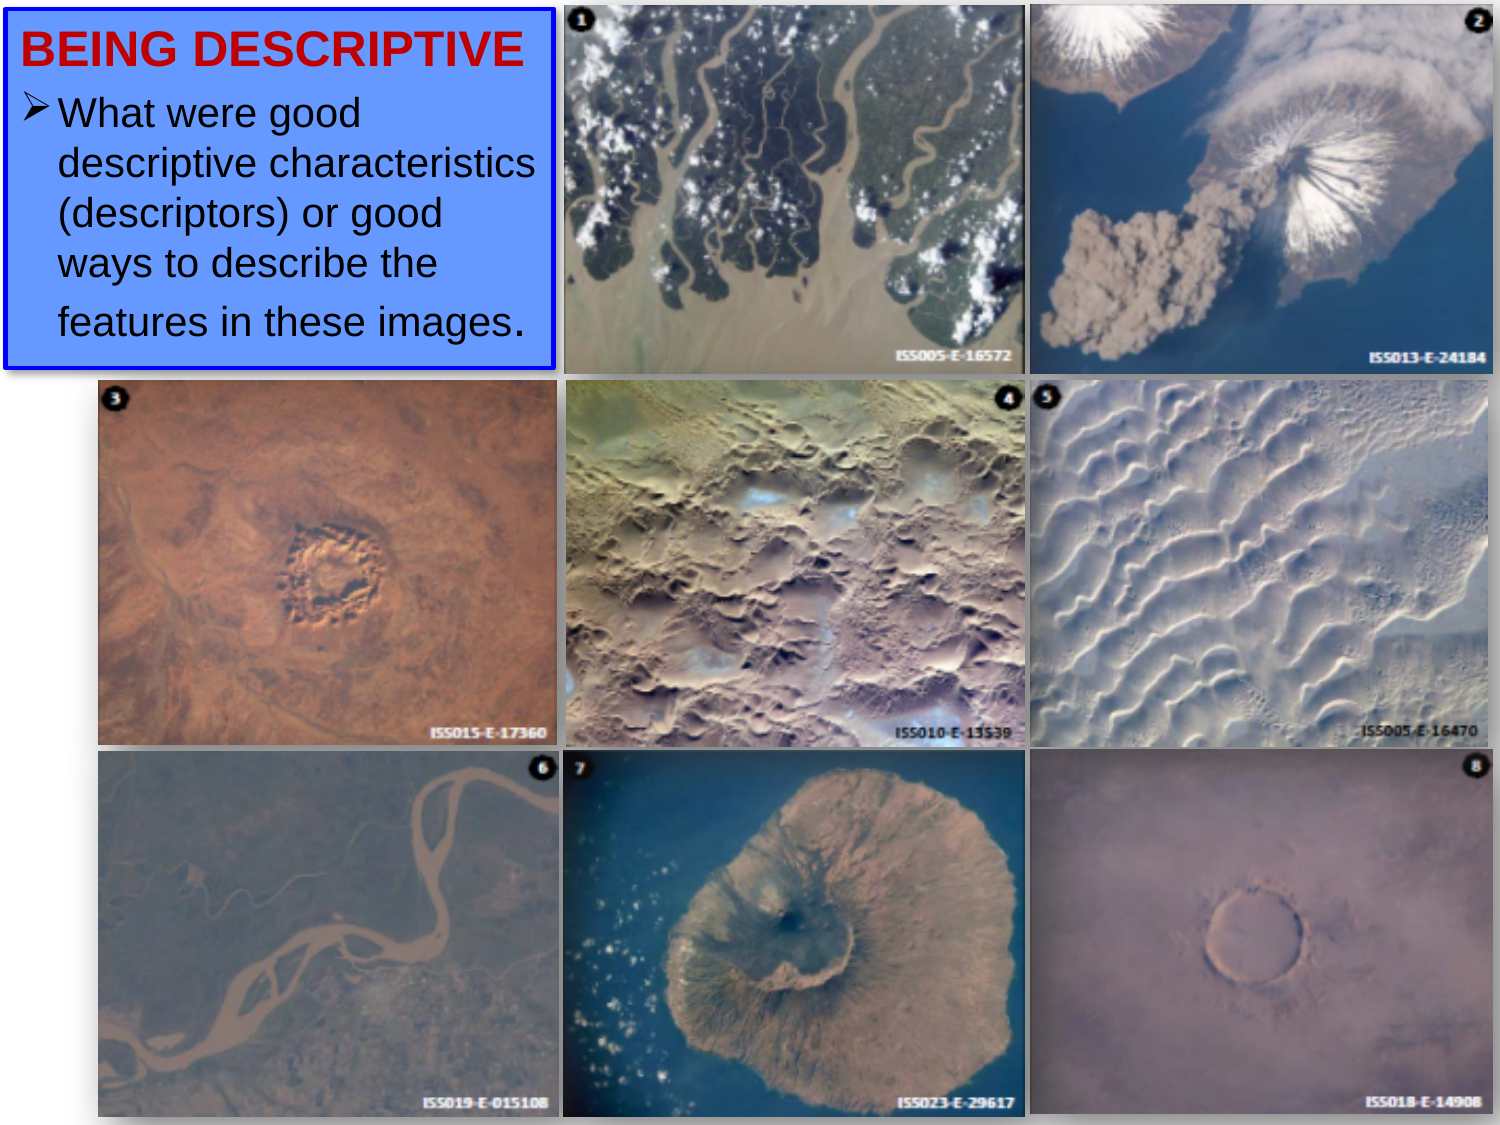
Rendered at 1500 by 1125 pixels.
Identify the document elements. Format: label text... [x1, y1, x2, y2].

text_box BEING DESCRIPTIVE What were good descriptive characteristics (descriptors) or good ways to describe the features in these images. [5, 8, 93, 368]
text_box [97, 4, 1493, 1118]
